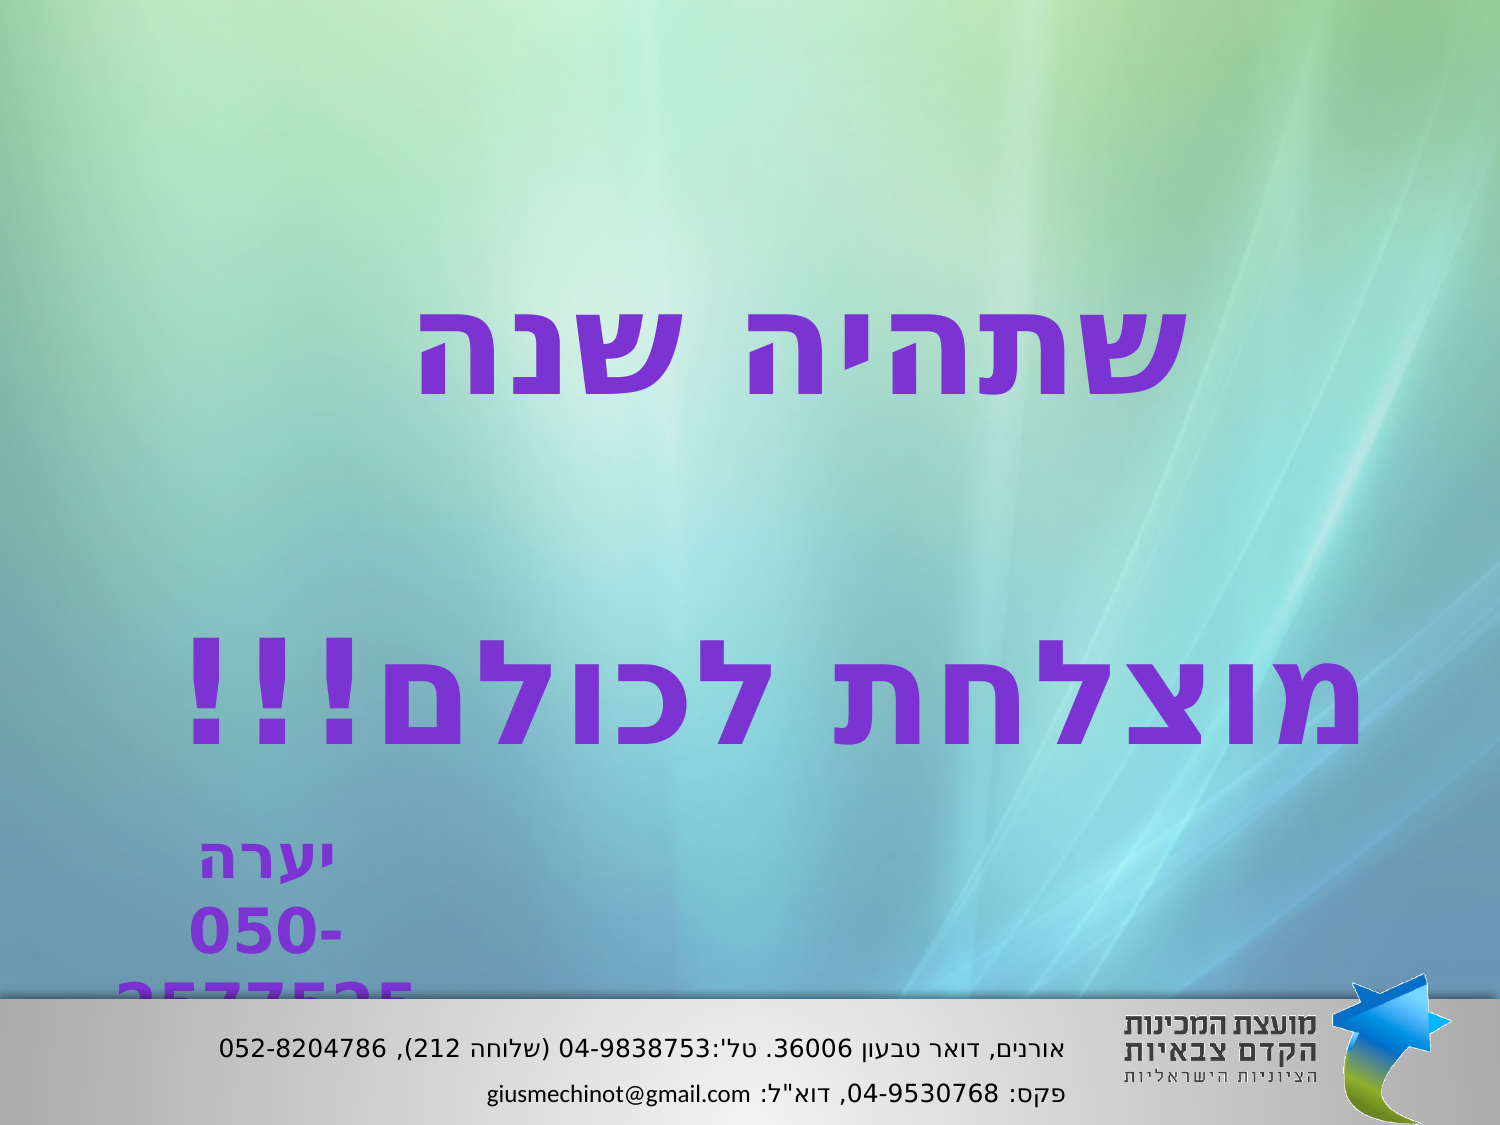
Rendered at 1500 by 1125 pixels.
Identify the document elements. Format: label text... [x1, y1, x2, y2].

text_box יערה 050-2577525 [53, 808, 481, 943]
title שתהיה שנה מוצלחת לכולם!!! [157, 66, 1388, 776]
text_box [0, 956, 1500, 1125]
